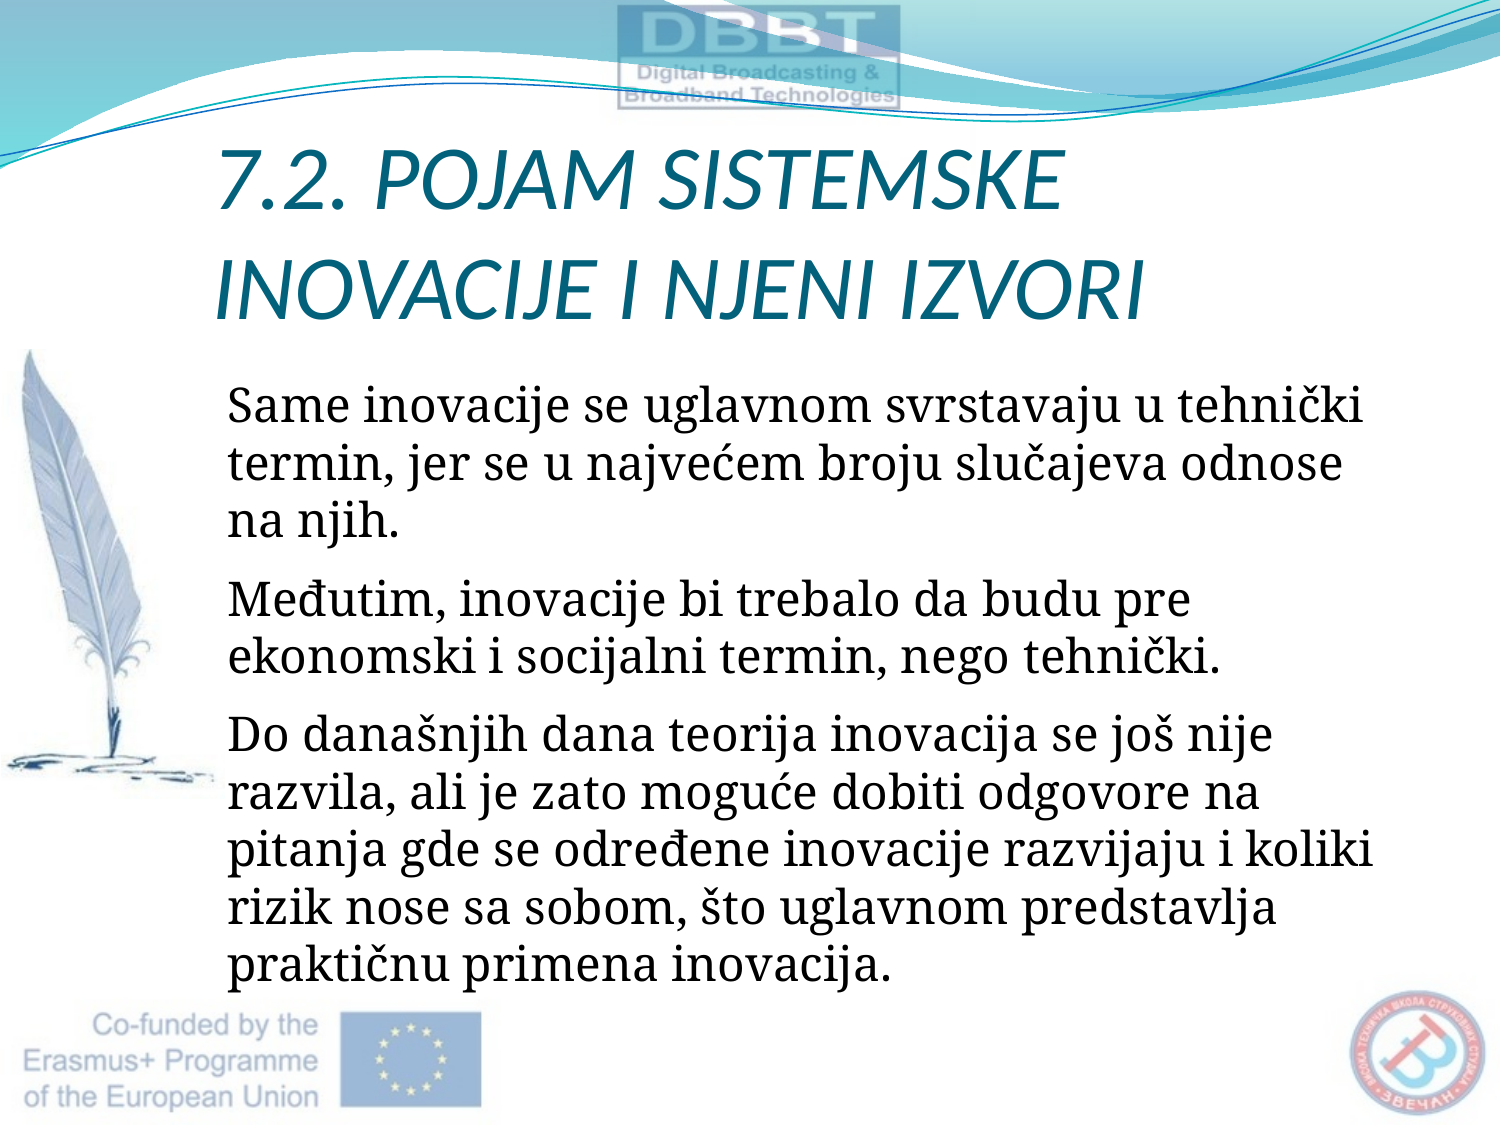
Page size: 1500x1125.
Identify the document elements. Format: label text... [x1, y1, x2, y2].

list Same inovacije se uglavnom svrstavaju u tehnički termin, jer se u najvećem broju slučajeva odnose na njih. Međutim, inovacije bi trebalo da budu pre ekonomski i socijalni termin, nego tehnički. Do današnjih dana teorija inovacija se još nije razvila, ali je zato moguće dobiti odgovore na pitanja gde se određene inovacije razvijaju i koliki rizik nose sa sobom, što uglavnom predstavlja praktičnu primena inovacija. [212, 367, 1425, 1088]
picture [1, 349, 226, 799]
title 7.2. POJAM SISTEMSKE INOVACIJE I NJENI IZVORI [212, 149, 1425, 338]
